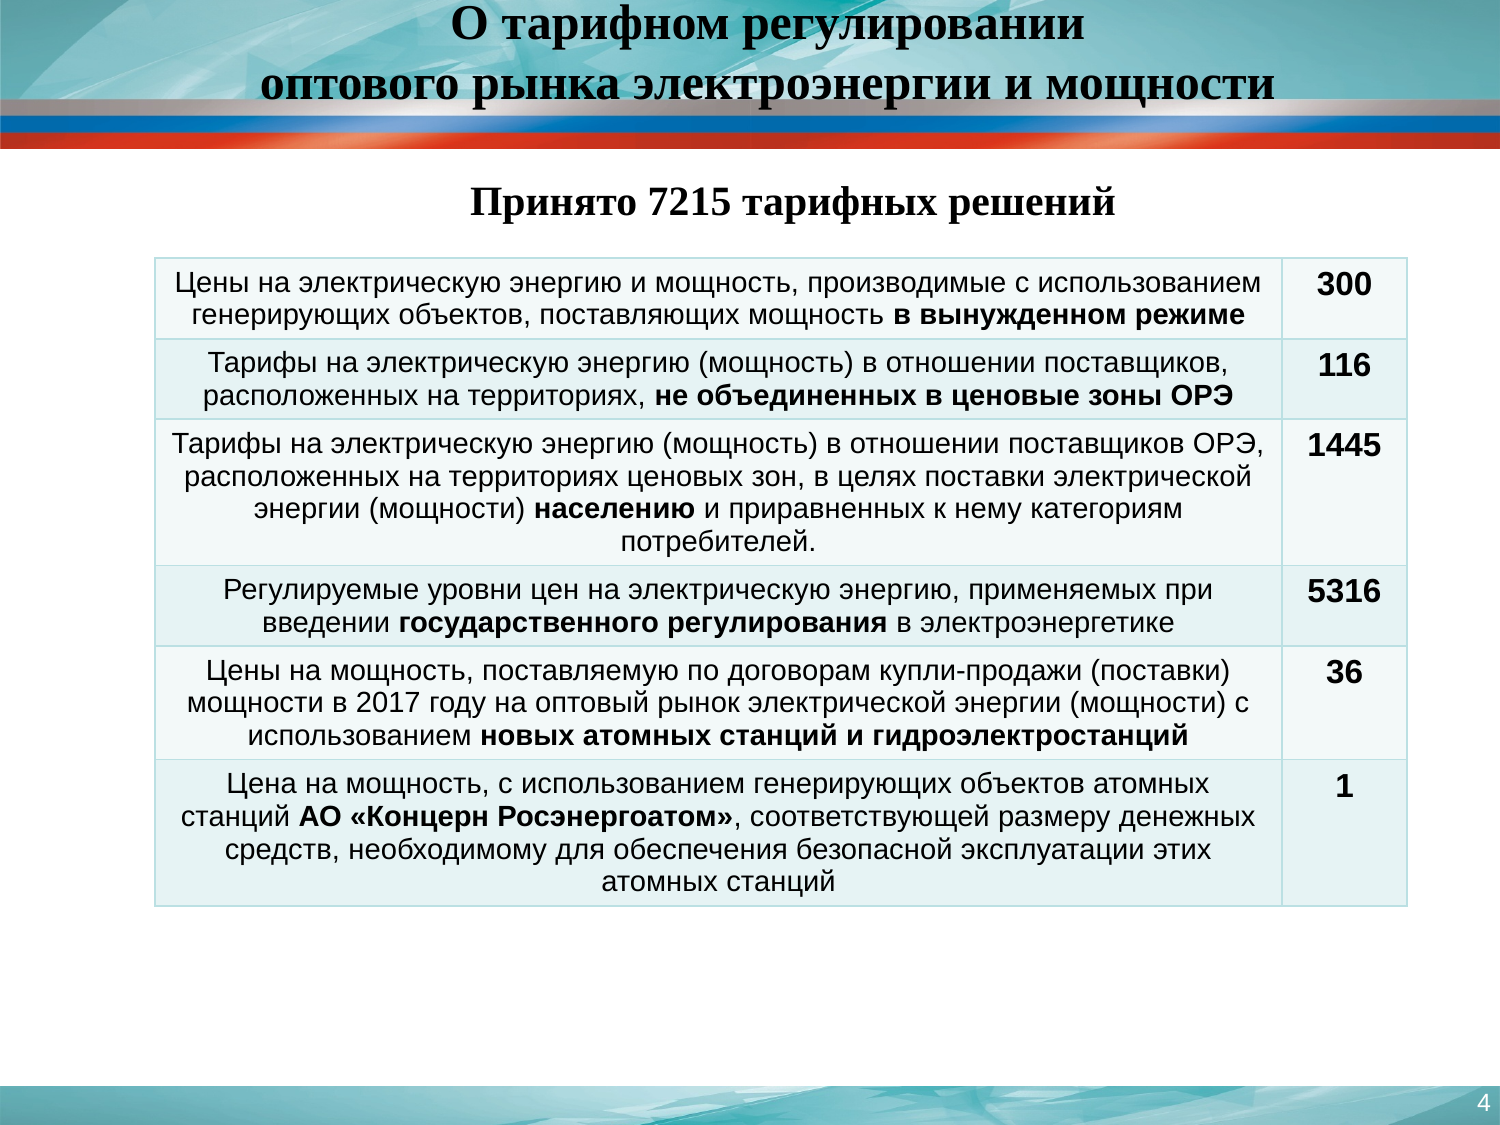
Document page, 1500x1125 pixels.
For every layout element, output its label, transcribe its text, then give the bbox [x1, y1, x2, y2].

slide_number 4 [1155, 1079, 1500, 1125]
table_header 300 [1283, 259, 1406, 338]
table_cell 116 [1283, 340, 1406, 418]
table_cell Тарифы на электрическую энергию (мощность) в отношении поставщиков ОРЭ, расположенных на территориях ценовых зон, в целях поставки электрической энергии (мощности) населению и приравненных к нему категориям потребителей. [156, 420, 1281, 565]
picture [0, 0, 1500, 149]
table_cell Тарифы на электрическую энергию (мощность) в отношении поставщиков, расположенных на территориях, не объединенных в ценовые зоны ОРЭ [156, 340, 1281, 418]
table_cell Цены на мощность, поставляемую по договорам купли-продажи (поставки) мощности в 2017 году на оптовый рынок электрической энергии (мощности) с использованием новых атомных станций и гидроэлектростанций [156, 647, 1281, 759]
table_cell Регулируемые уровни цен на электрическую энергию, применяемых при введении государственного регулирования в электроэнергетике [156, 566, 1281, 645]
table_cell 36 [1283, 647, 1406, 759]
table_cell 1445 [1283, 420, 1406, 565]
table_cell 5316 [1283, 566, 1406, 645]
text_box Принято 7215 тарифных решений [455, 166, 1142, 231]
text_box О тарифном регулировании оптового рынка электроэнергии и мощности [71, 0, 1464, 117]
table_header Цены на электрическую энергию и мощность, производимые с использованием генерирующих объектов, поставляющих мощность в вынужденном режиме [156, 259, 1281, 338]
picture [0, 1086, 1155, 1125]
table_cell 1 [1283, 760, 1406, 905]
table_cell Цена на мощность, с использованием генерирующих объектов атомных станций АО «Концерн Росэнергоатом», соответствующей размеру денежных средств, необходимому для обеспечения безопасной эксплуатации этих атомных станций [156, 760, 1281, 905]
